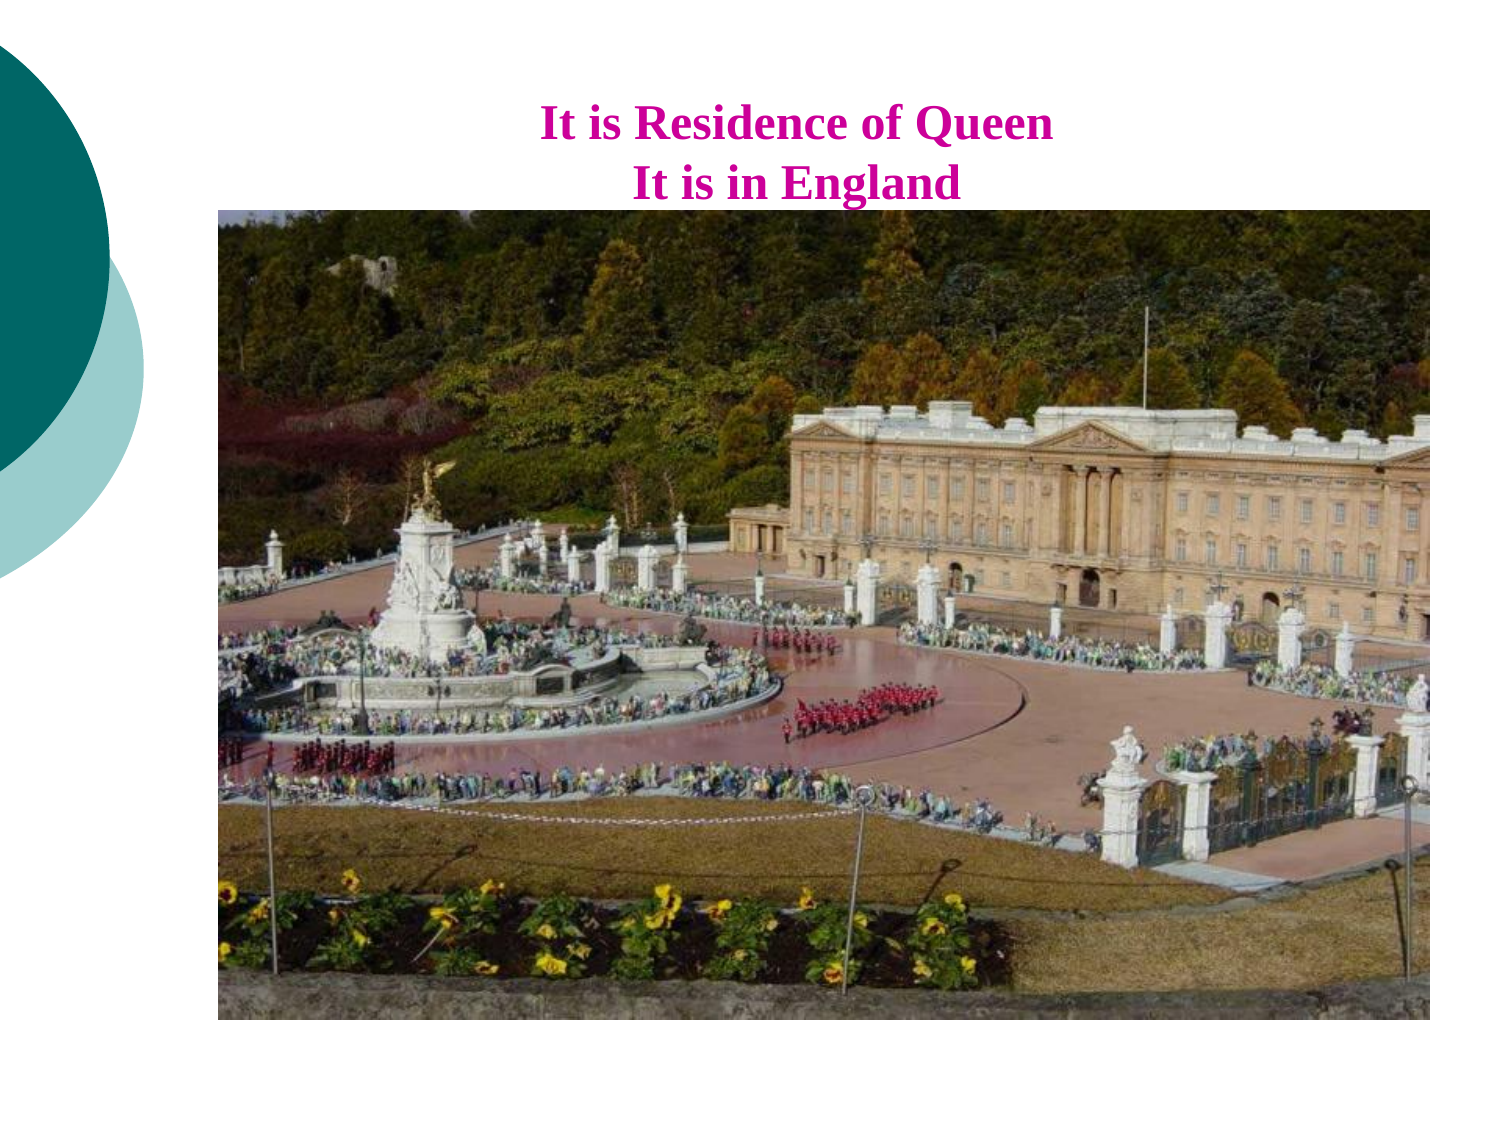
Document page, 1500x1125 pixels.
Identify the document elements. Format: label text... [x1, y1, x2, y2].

text_box It is Residence of Queen It is in England [503, 81, 1090, 209]
picture [218, 210, 1430, 1020]
